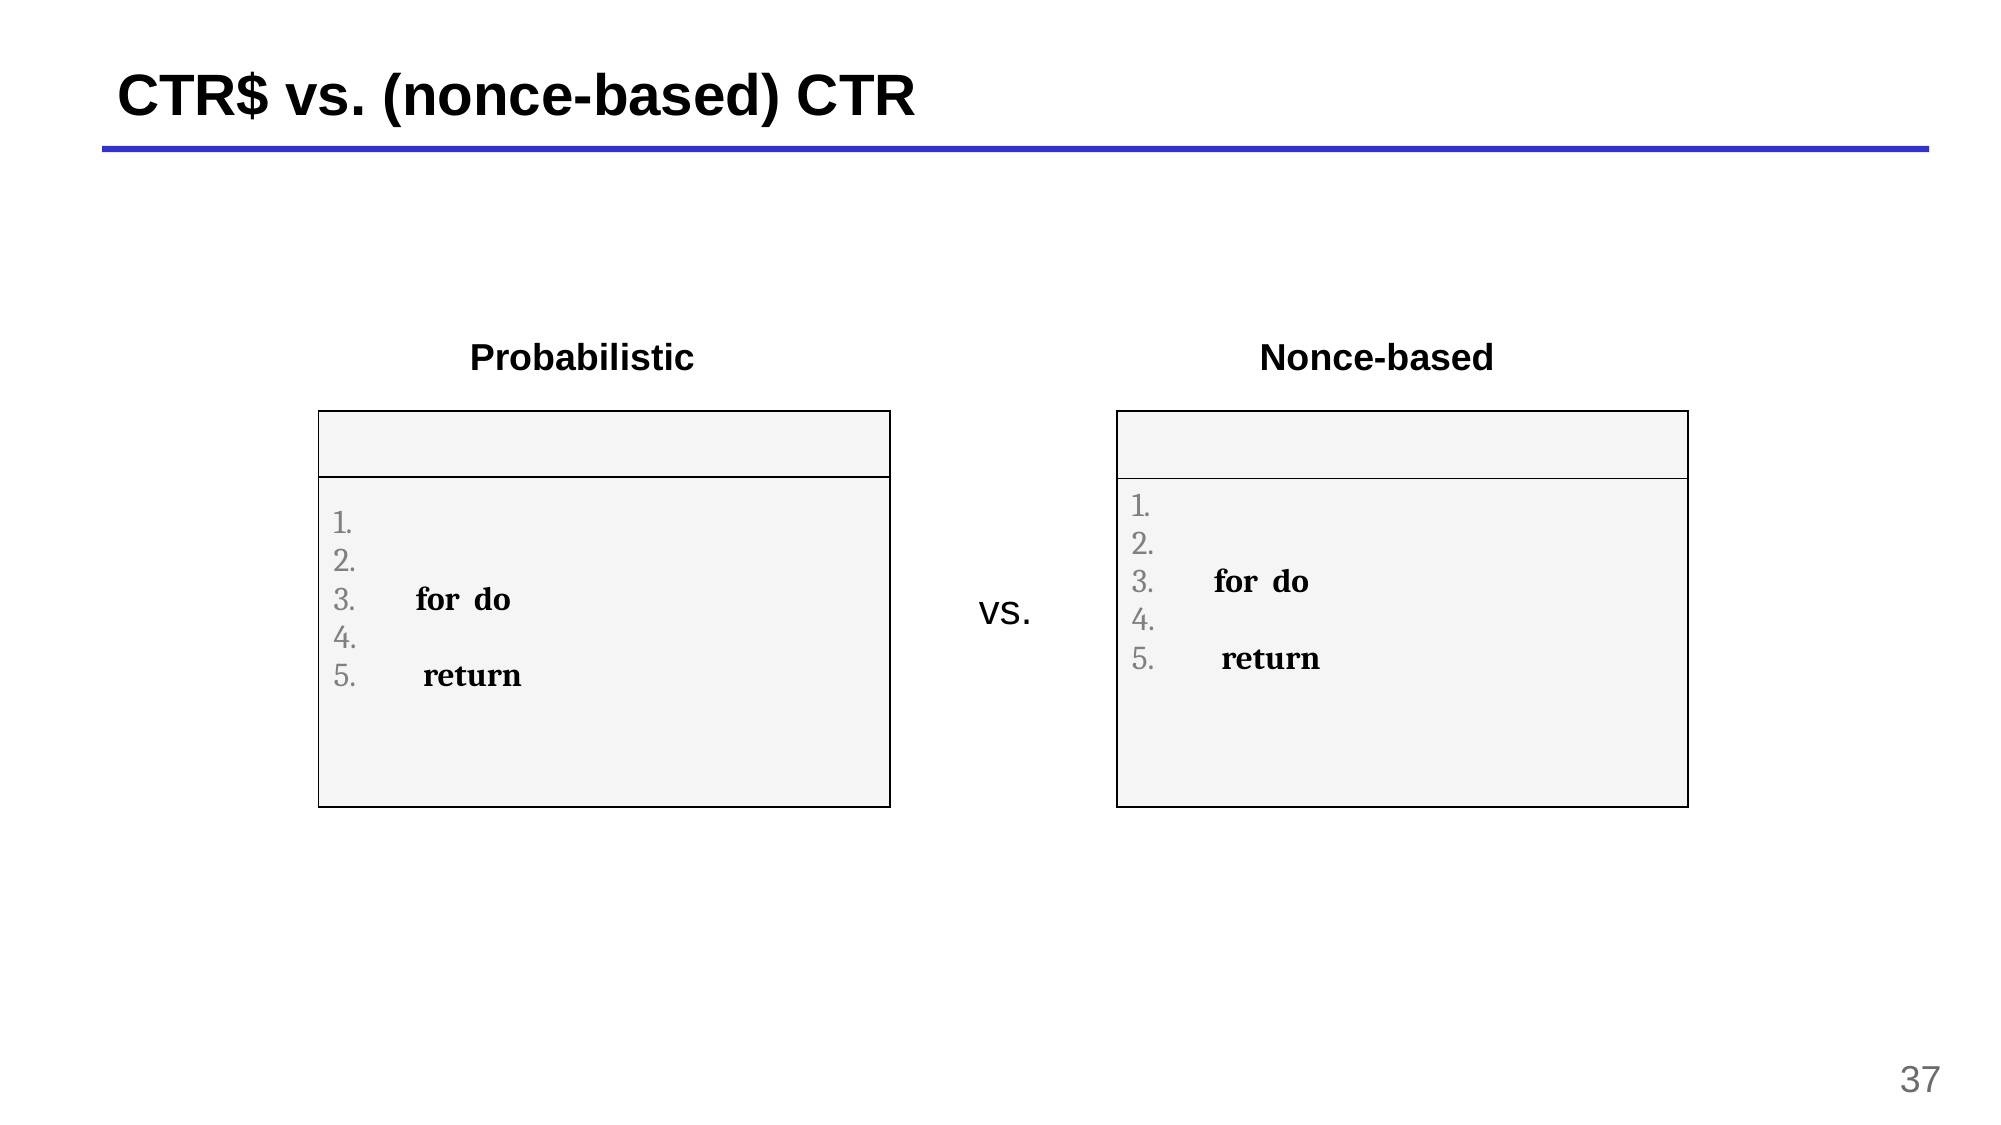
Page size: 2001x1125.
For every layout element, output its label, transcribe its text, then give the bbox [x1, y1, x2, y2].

text_box Probabilistic [407, 325, 769, 386]
title CTR$ vs. (nonce-based) CTR [102, 54, 1930, 130]
slide_number 37 [1539, 1047, 1957, 1101]
text_box Nonce-based [1196, 325, 1558, 386]
text_box vs. [978, 582, 1050, 633]
